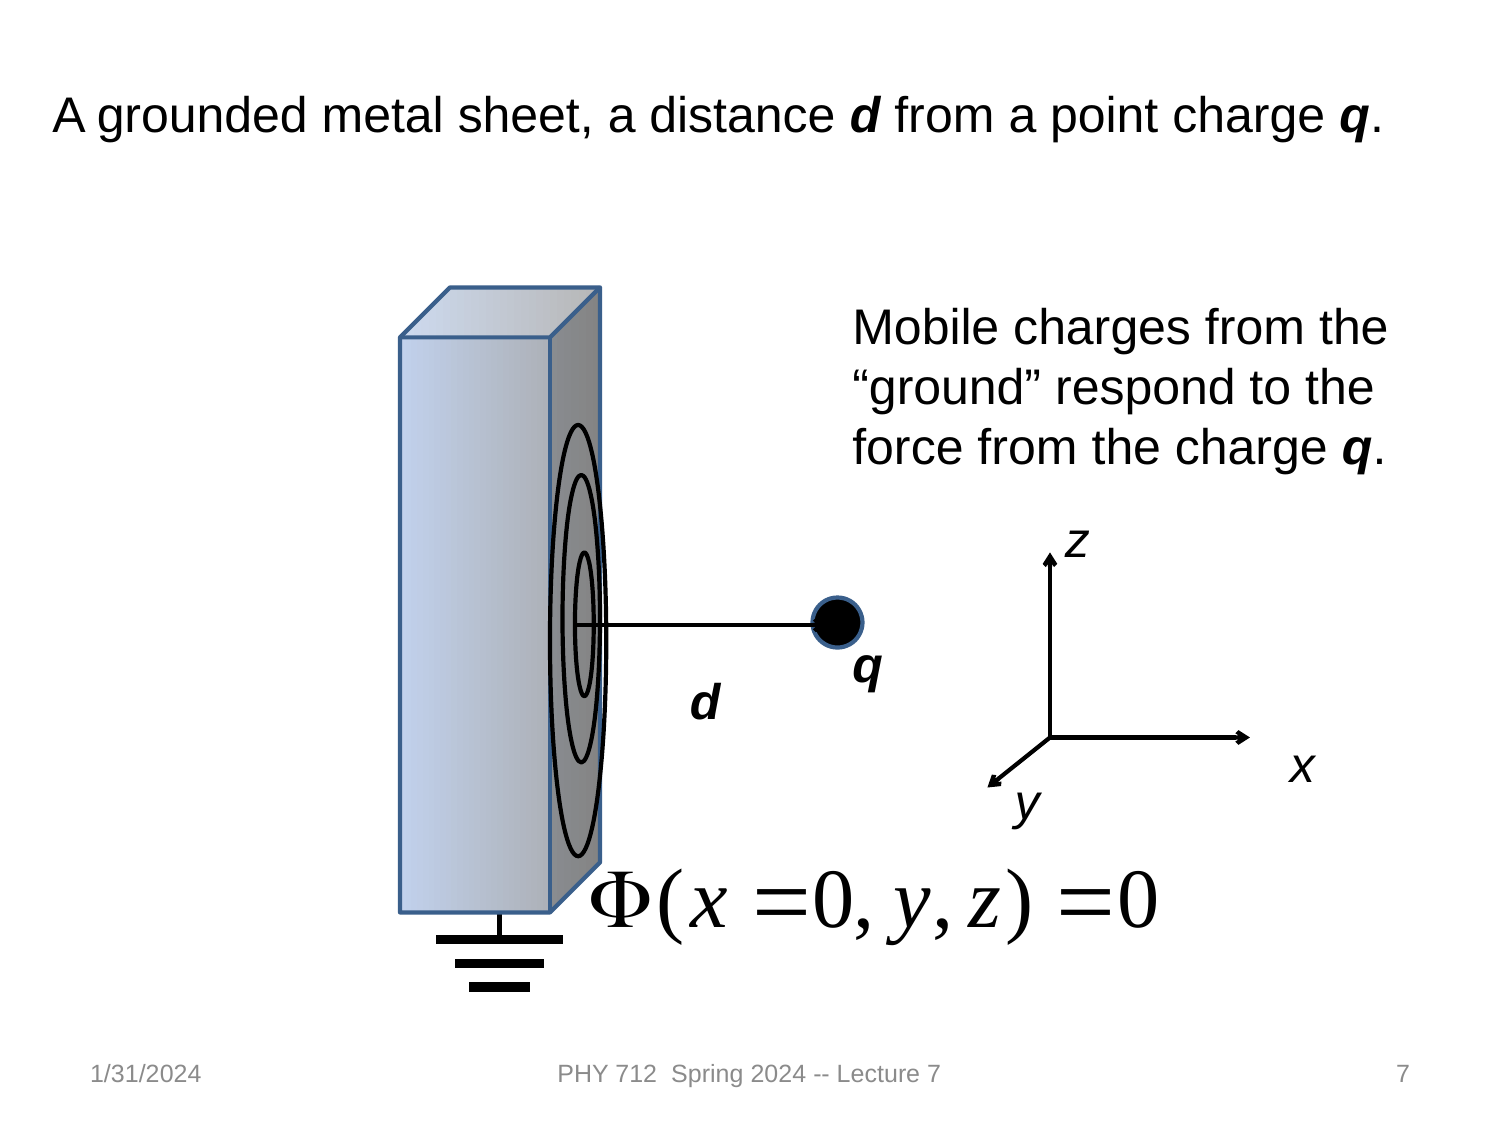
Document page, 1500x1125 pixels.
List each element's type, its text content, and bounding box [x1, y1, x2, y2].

footer PHY 712 Spring 2024 -- Lecture 7 [512, 1042, 988, 1103]
picture [413, 874, 587, 1049]
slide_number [75, 1042, 425, 1103]
slide_number 7 [1074, 1042, 1425, 1103]
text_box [549, 287, 1426, 857]
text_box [987, 737, 1051, 788]
text_box A grounded metal sheet, a distance d from a point charge q. [37, 74, 1450, 150]
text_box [577, 849, 1176, 963]
text_box [397, 285, 552, 915]
